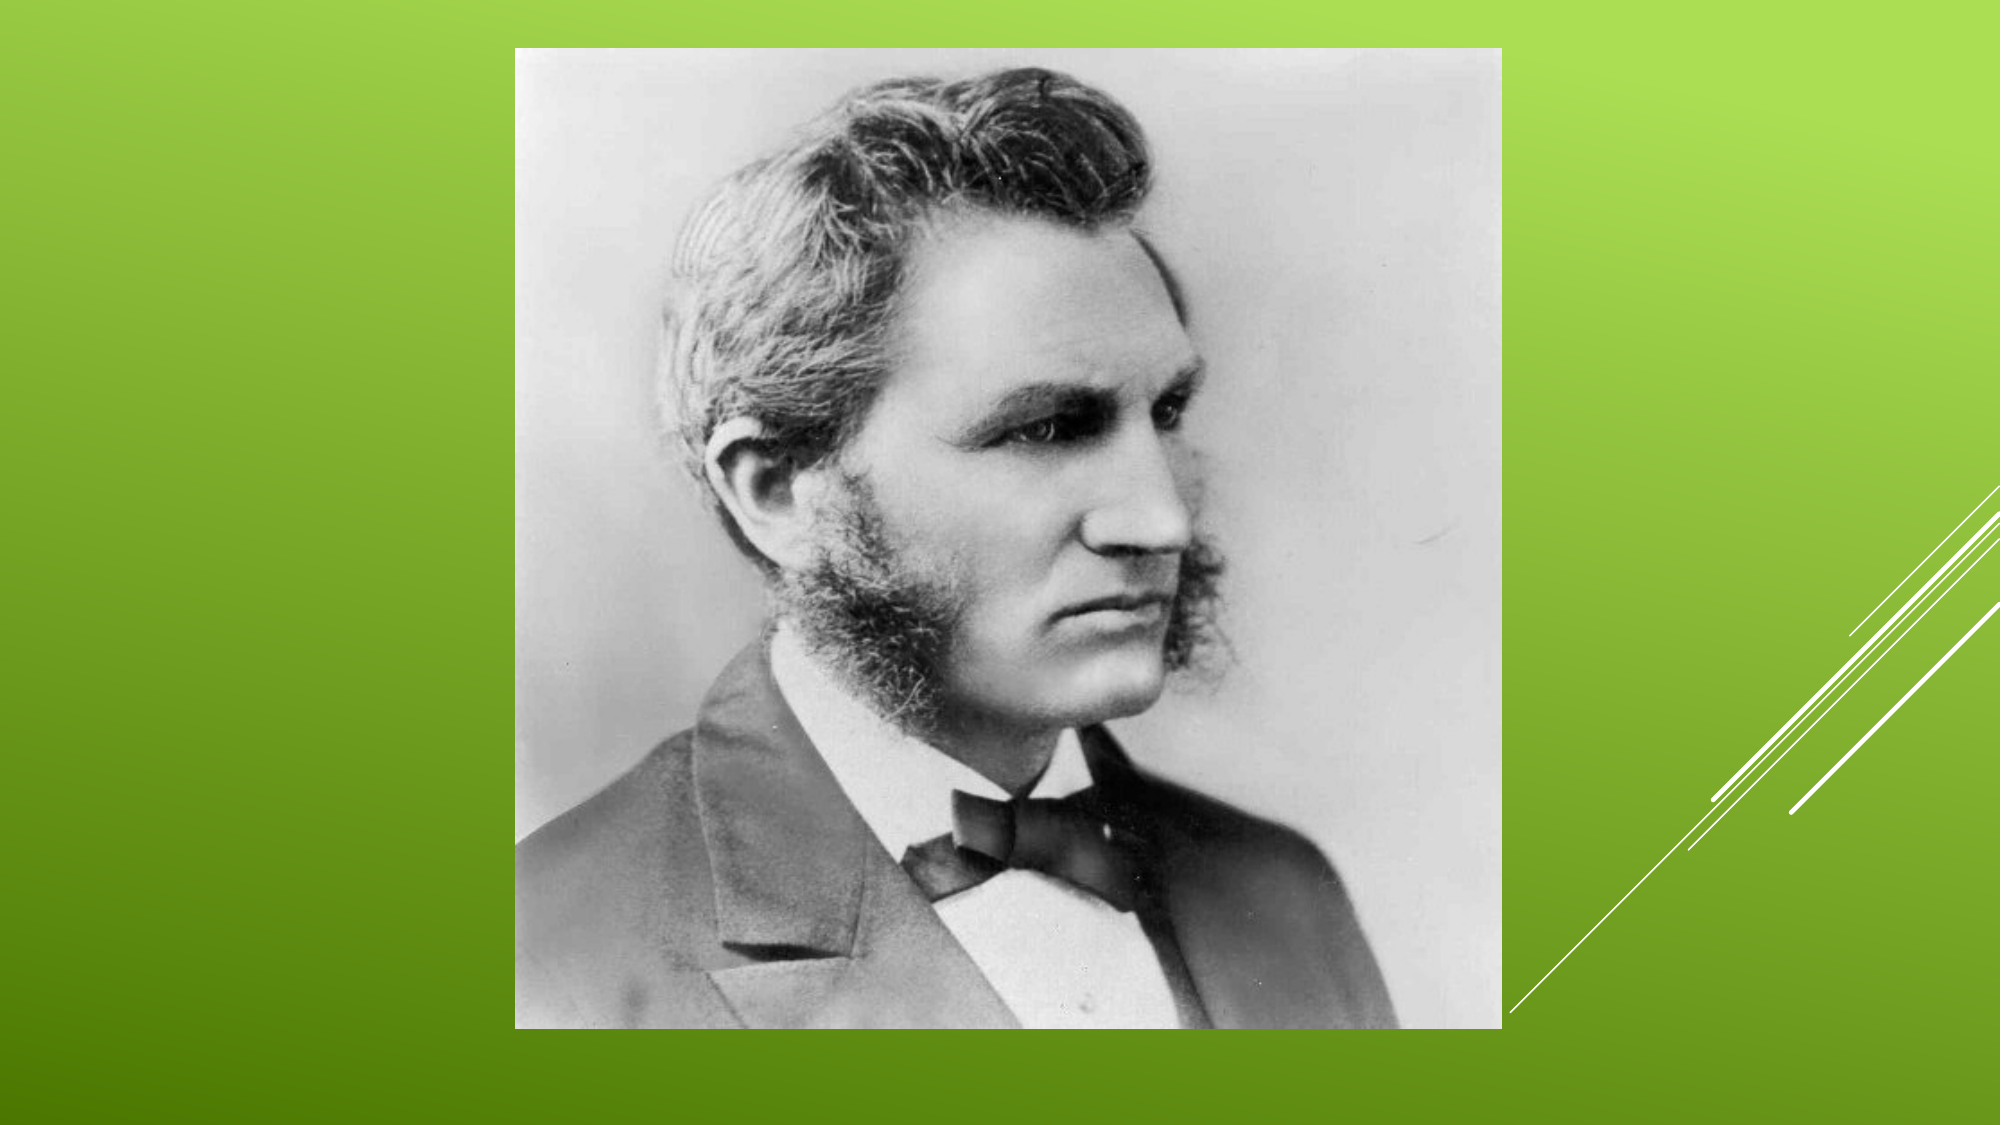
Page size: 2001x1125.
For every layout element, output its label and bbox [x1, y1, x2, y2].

picture [515, 47, 1502, 1029]
